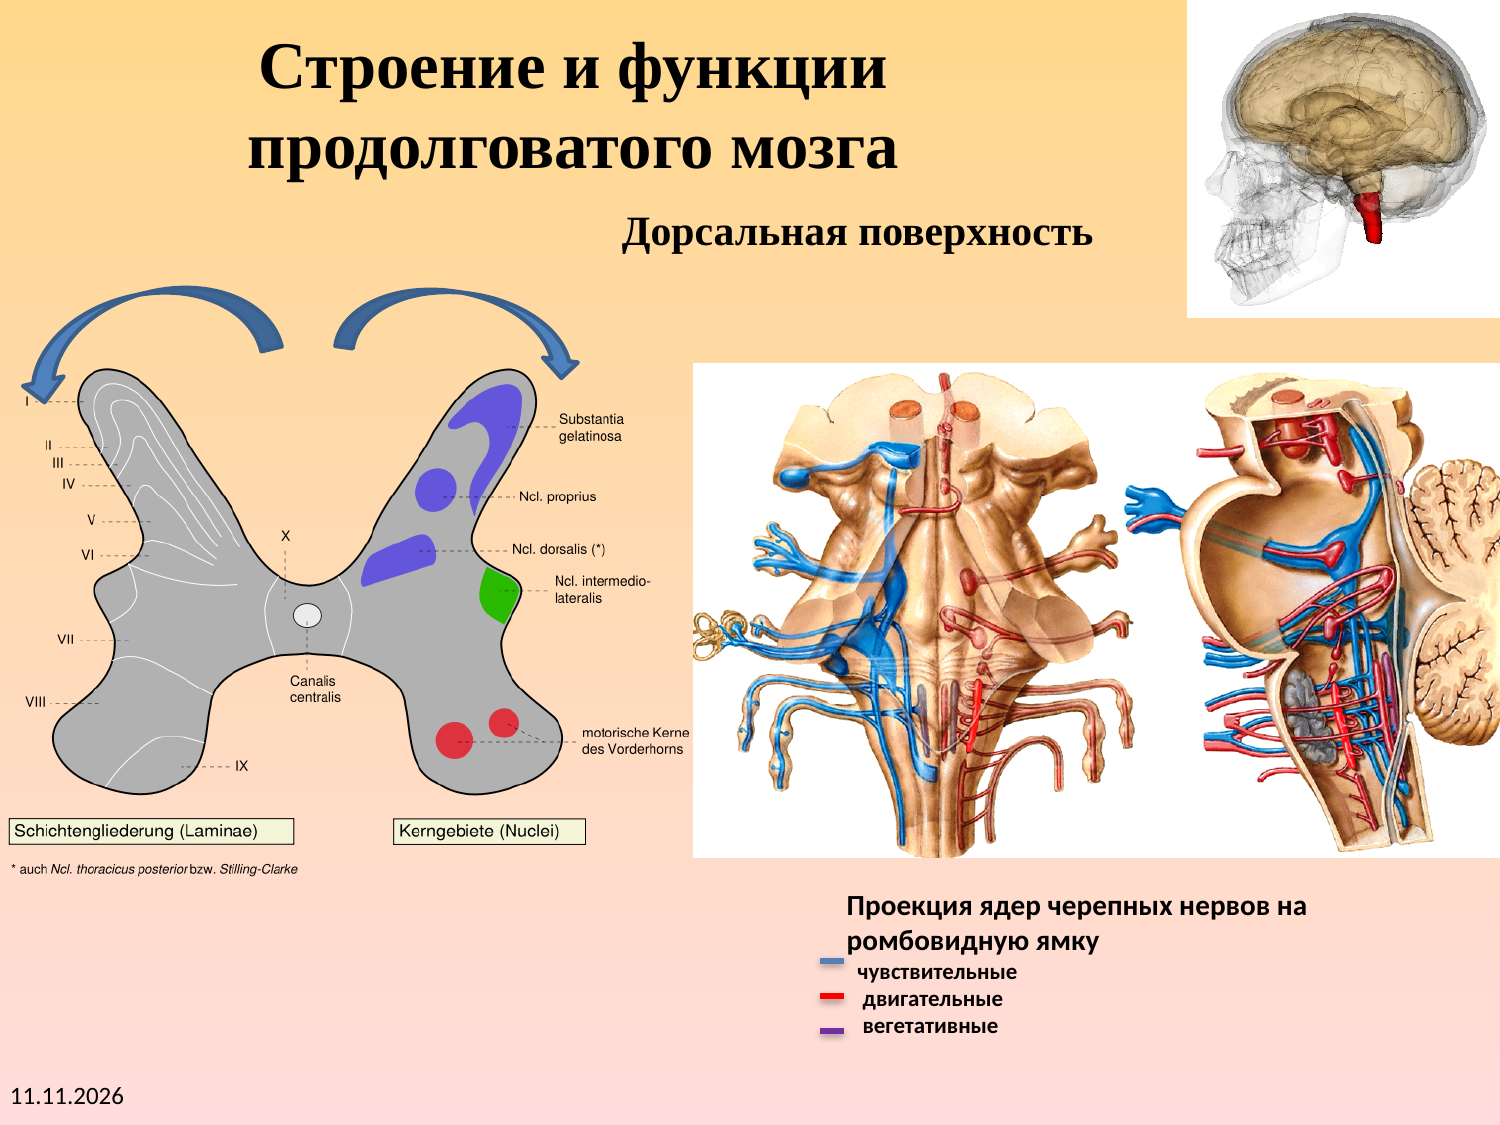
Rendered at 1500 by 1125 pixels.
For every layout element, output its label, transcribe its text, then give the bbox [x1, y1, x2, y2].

text_box [44, 285, 284, 349]
text_box Дорсальная поверхность [562, 187, 1154, 271]
title Строение и функции продолговатого мозга [230, 30, 918, 173]
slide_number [0, 1065, 141, 1125]
picture [1186, 0, 1500, 318]
text_box Проекция ядер черепных нервов на ромбовидную ямку чувствительные двигательные вегетативные [831, 878, 1407, 1046]
picture [0, 351, 1500, 882]
text_box [333, 287, 567, 349]
